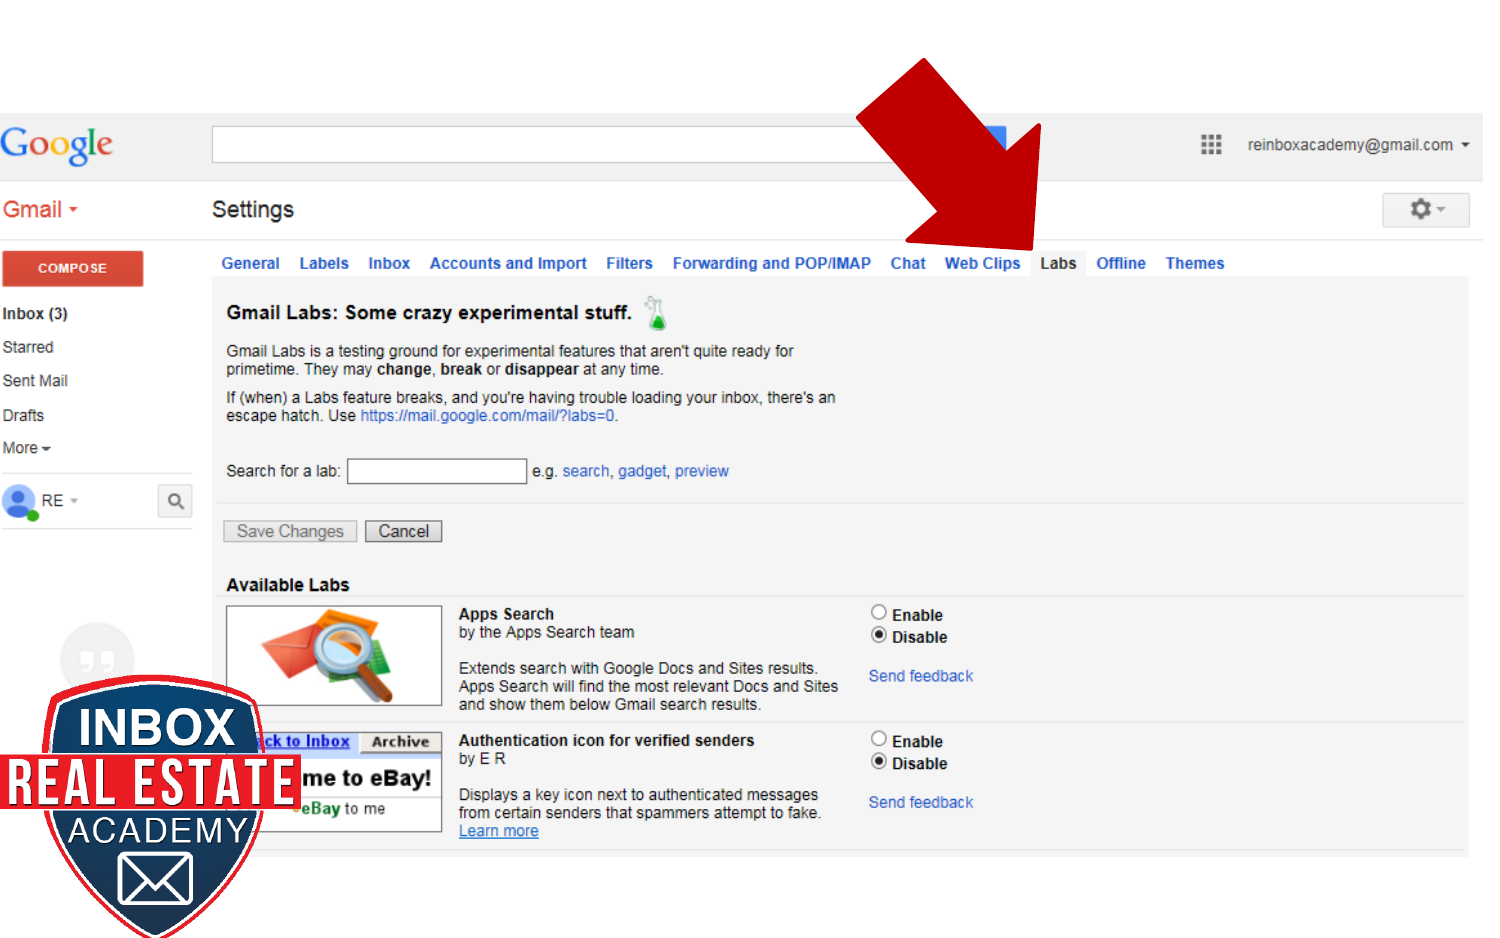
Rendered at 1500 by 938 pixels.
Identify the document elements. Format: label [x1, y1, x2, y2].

text_box [861, 57, 973, 112]
picture [0, 113, 1484, 938]
